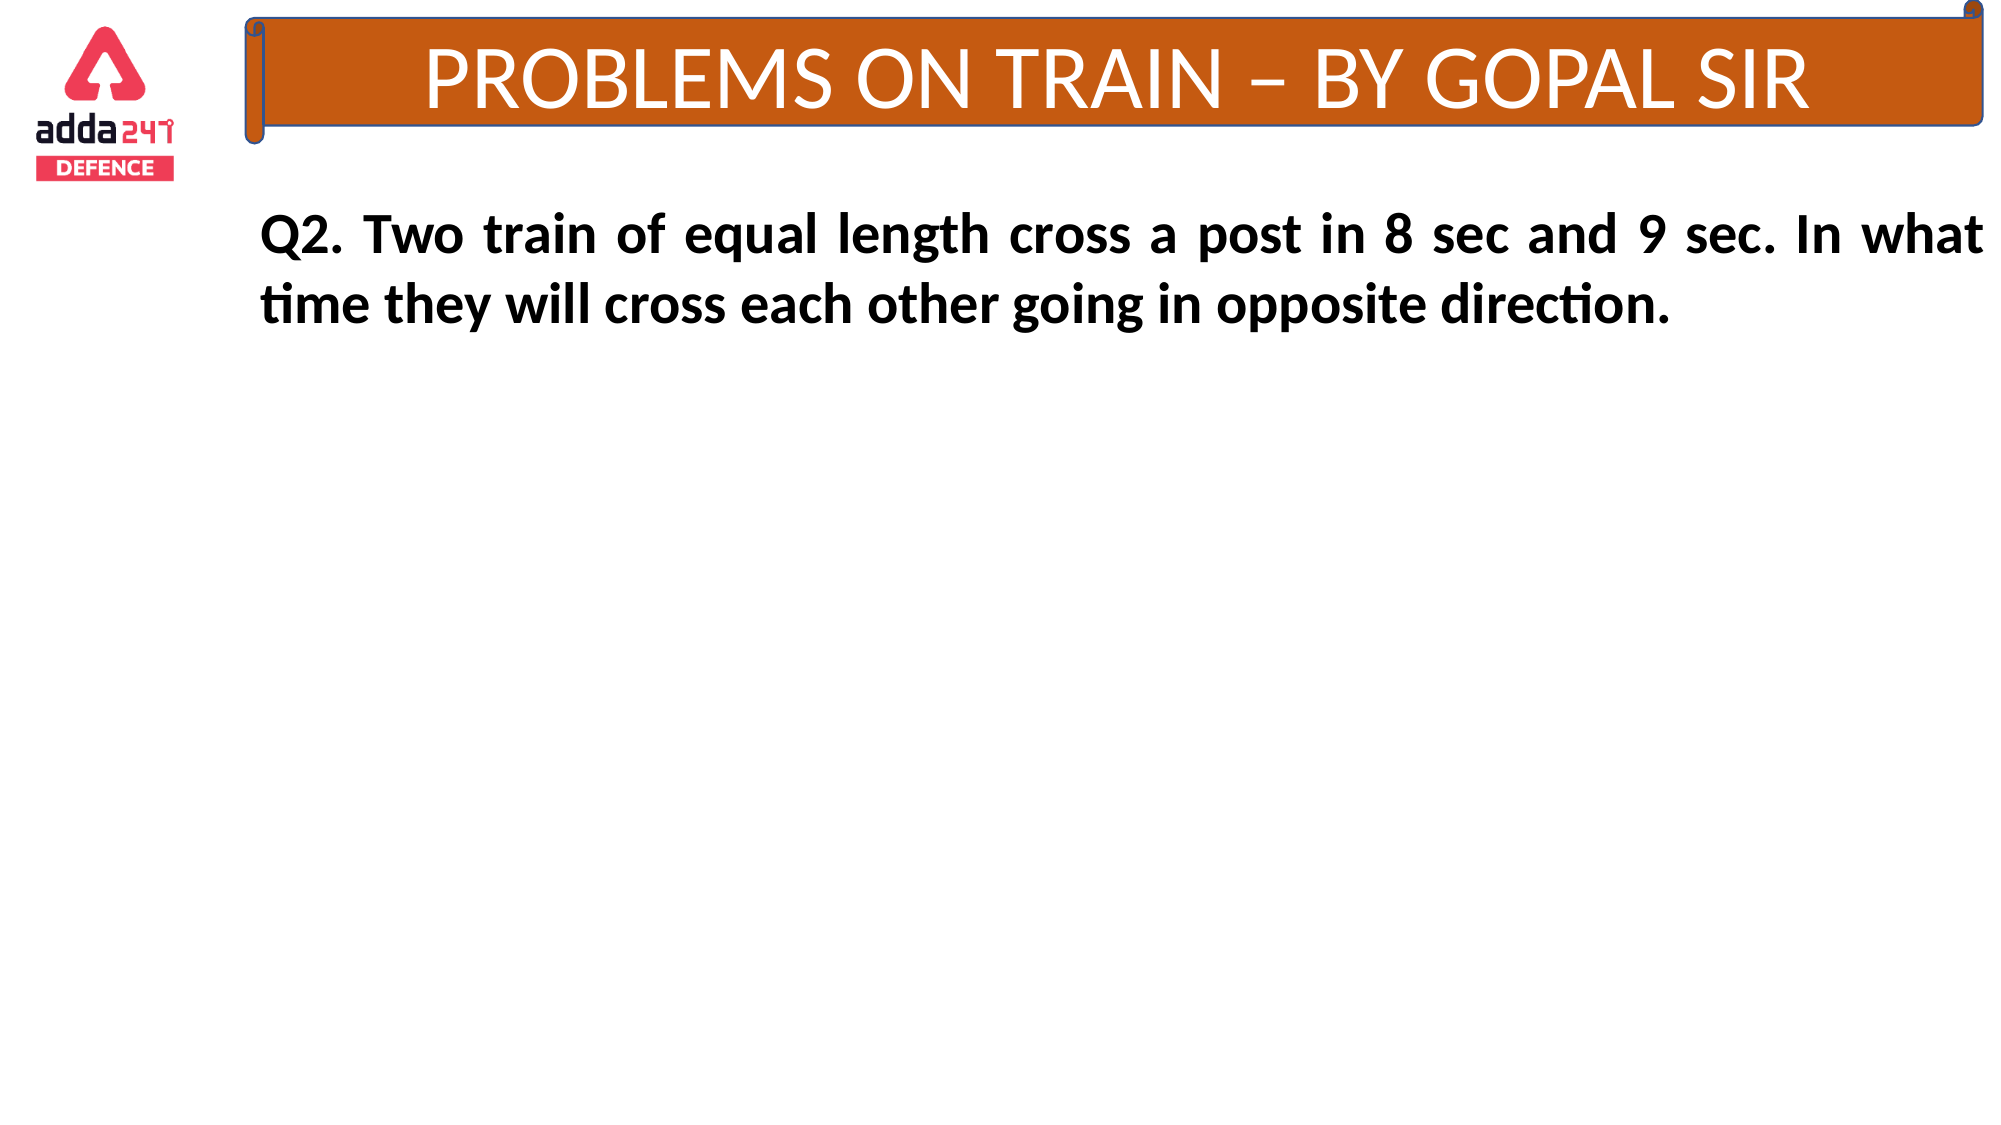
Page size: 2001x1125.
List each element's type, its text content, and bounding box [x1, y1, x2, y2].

text_box Q2. Two train of equal length cross a post in 8 sec and 9 sec. In what time they will cross each other going in opposite direction. [245, 188, 2000, 413]
text_box PROBLEMS ON TRAIN – BY GOPAL SIR [244, 0, 1984, 145]
picture [0, 0, 209, 209]
